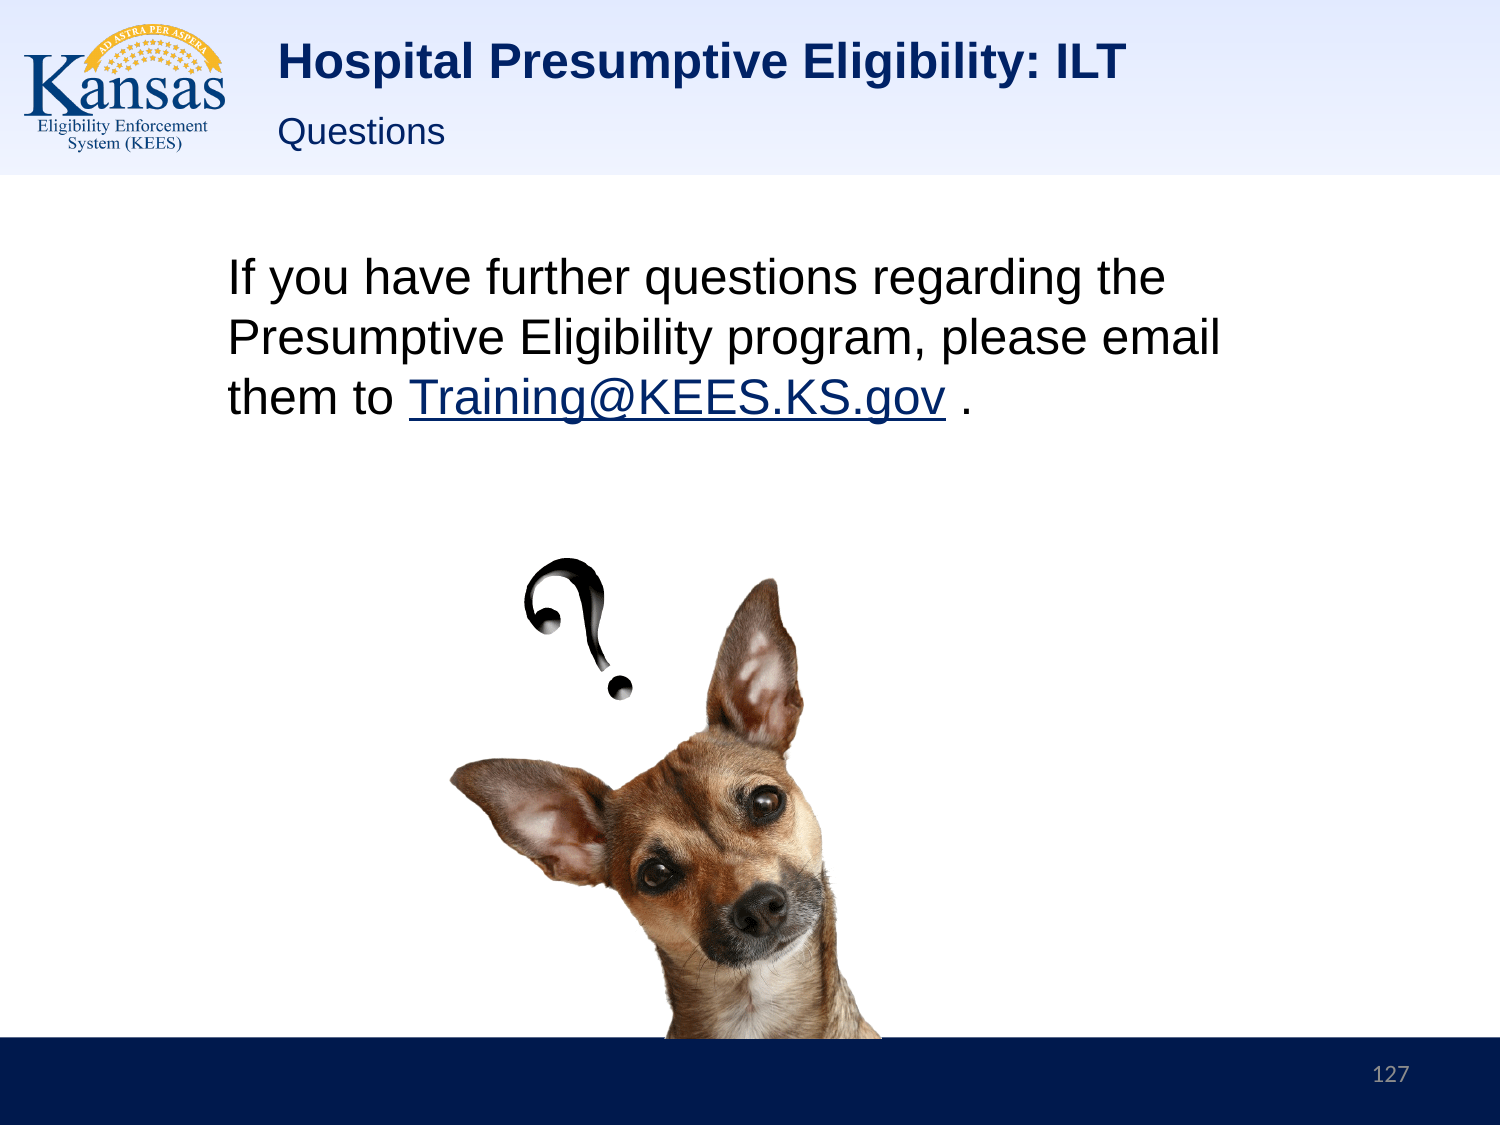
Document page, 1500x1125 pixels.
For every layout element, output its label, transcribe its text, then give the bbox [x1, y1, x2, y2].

picture [447, 558, 882, 1040]
picture [24, 24, 225, 154]
list If you have further questions regarding the Presumptive Eligibility program, please email them to Training@KEES.KS.gov . [212, 237, 1250, 488]
text_box Questions [262, 99, 1425, 175]
slide_number 127 [1074, 1042, 1425, 1103]
title Hospital Presumptive Eligibility: ILT [262, 11, 1425, 99]
